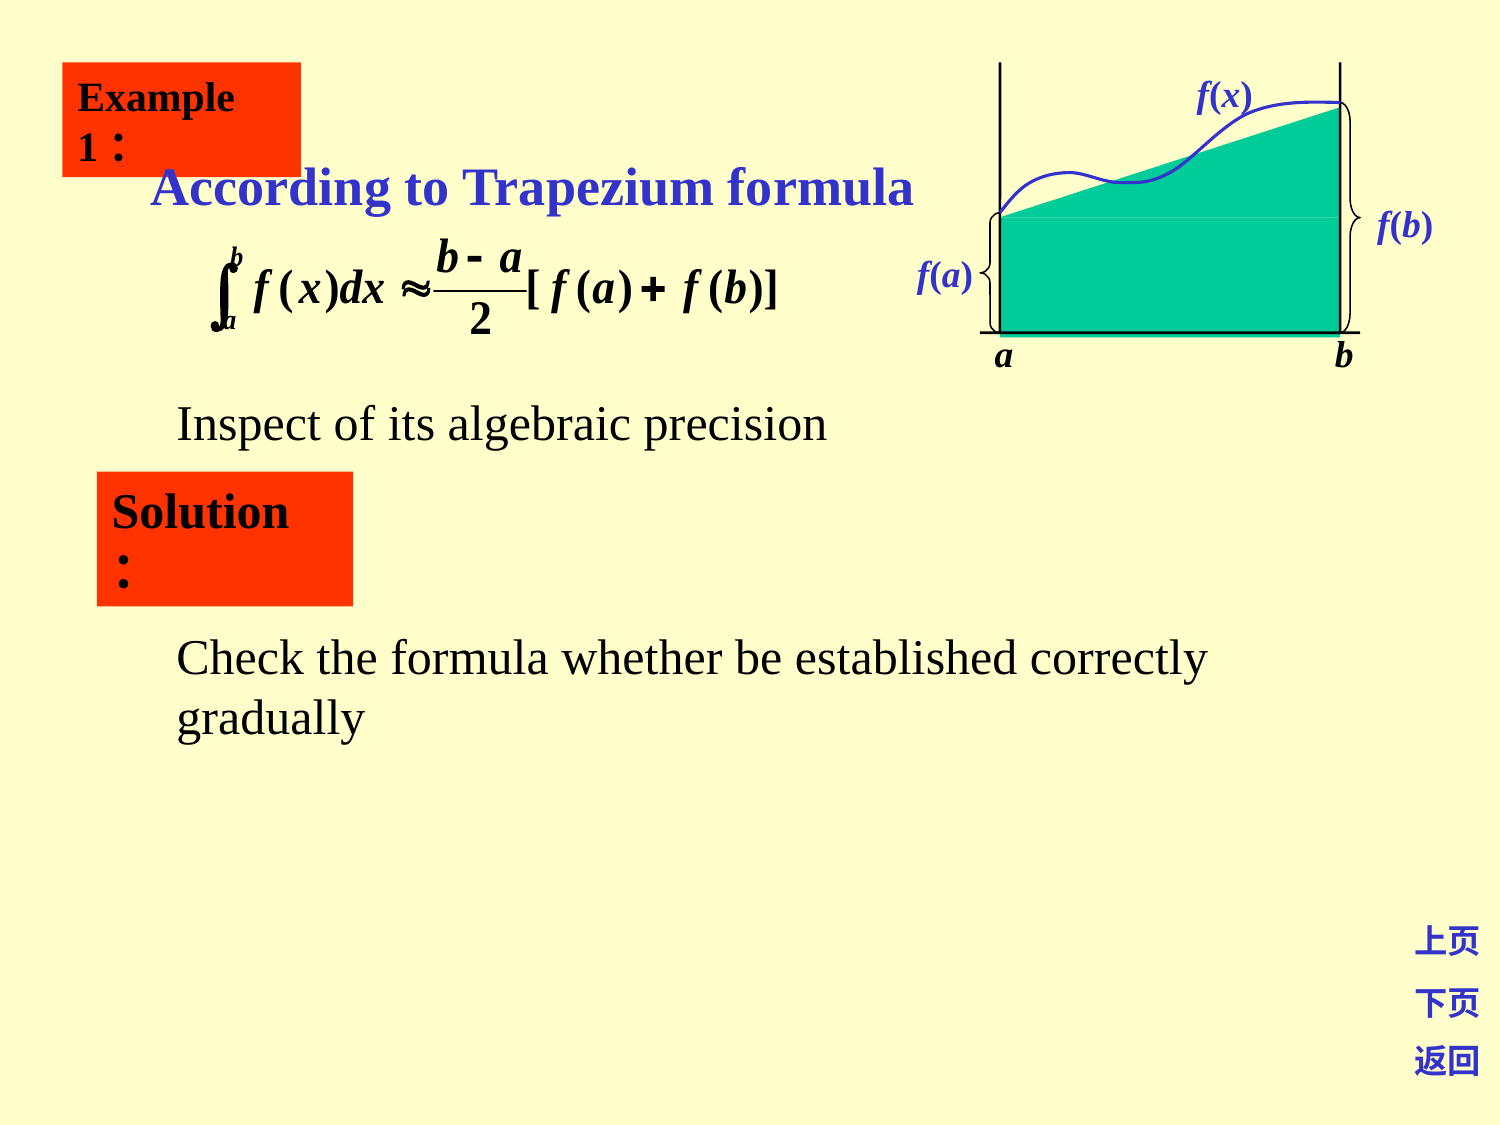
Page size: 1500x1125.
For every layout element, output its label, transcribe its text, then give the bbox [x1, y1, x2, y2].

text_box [1339, 102, 1451, 333]
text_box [899, 212, 1001, 334]
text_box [196, 226, 785, 348]
text_box Solution： [96, 471, 354, 607]
text_box According to Trapezium formula [135, 144, 945, 224]
text_box Example 1： [62, 62, 301, 178]
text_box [979, 62, 1361, 383]
text_box Inspect of its algebraic precision [161, 382, 850, 458]
text_box Check the formula whether be established correctly gradually [161, 616, 1339, 752]
